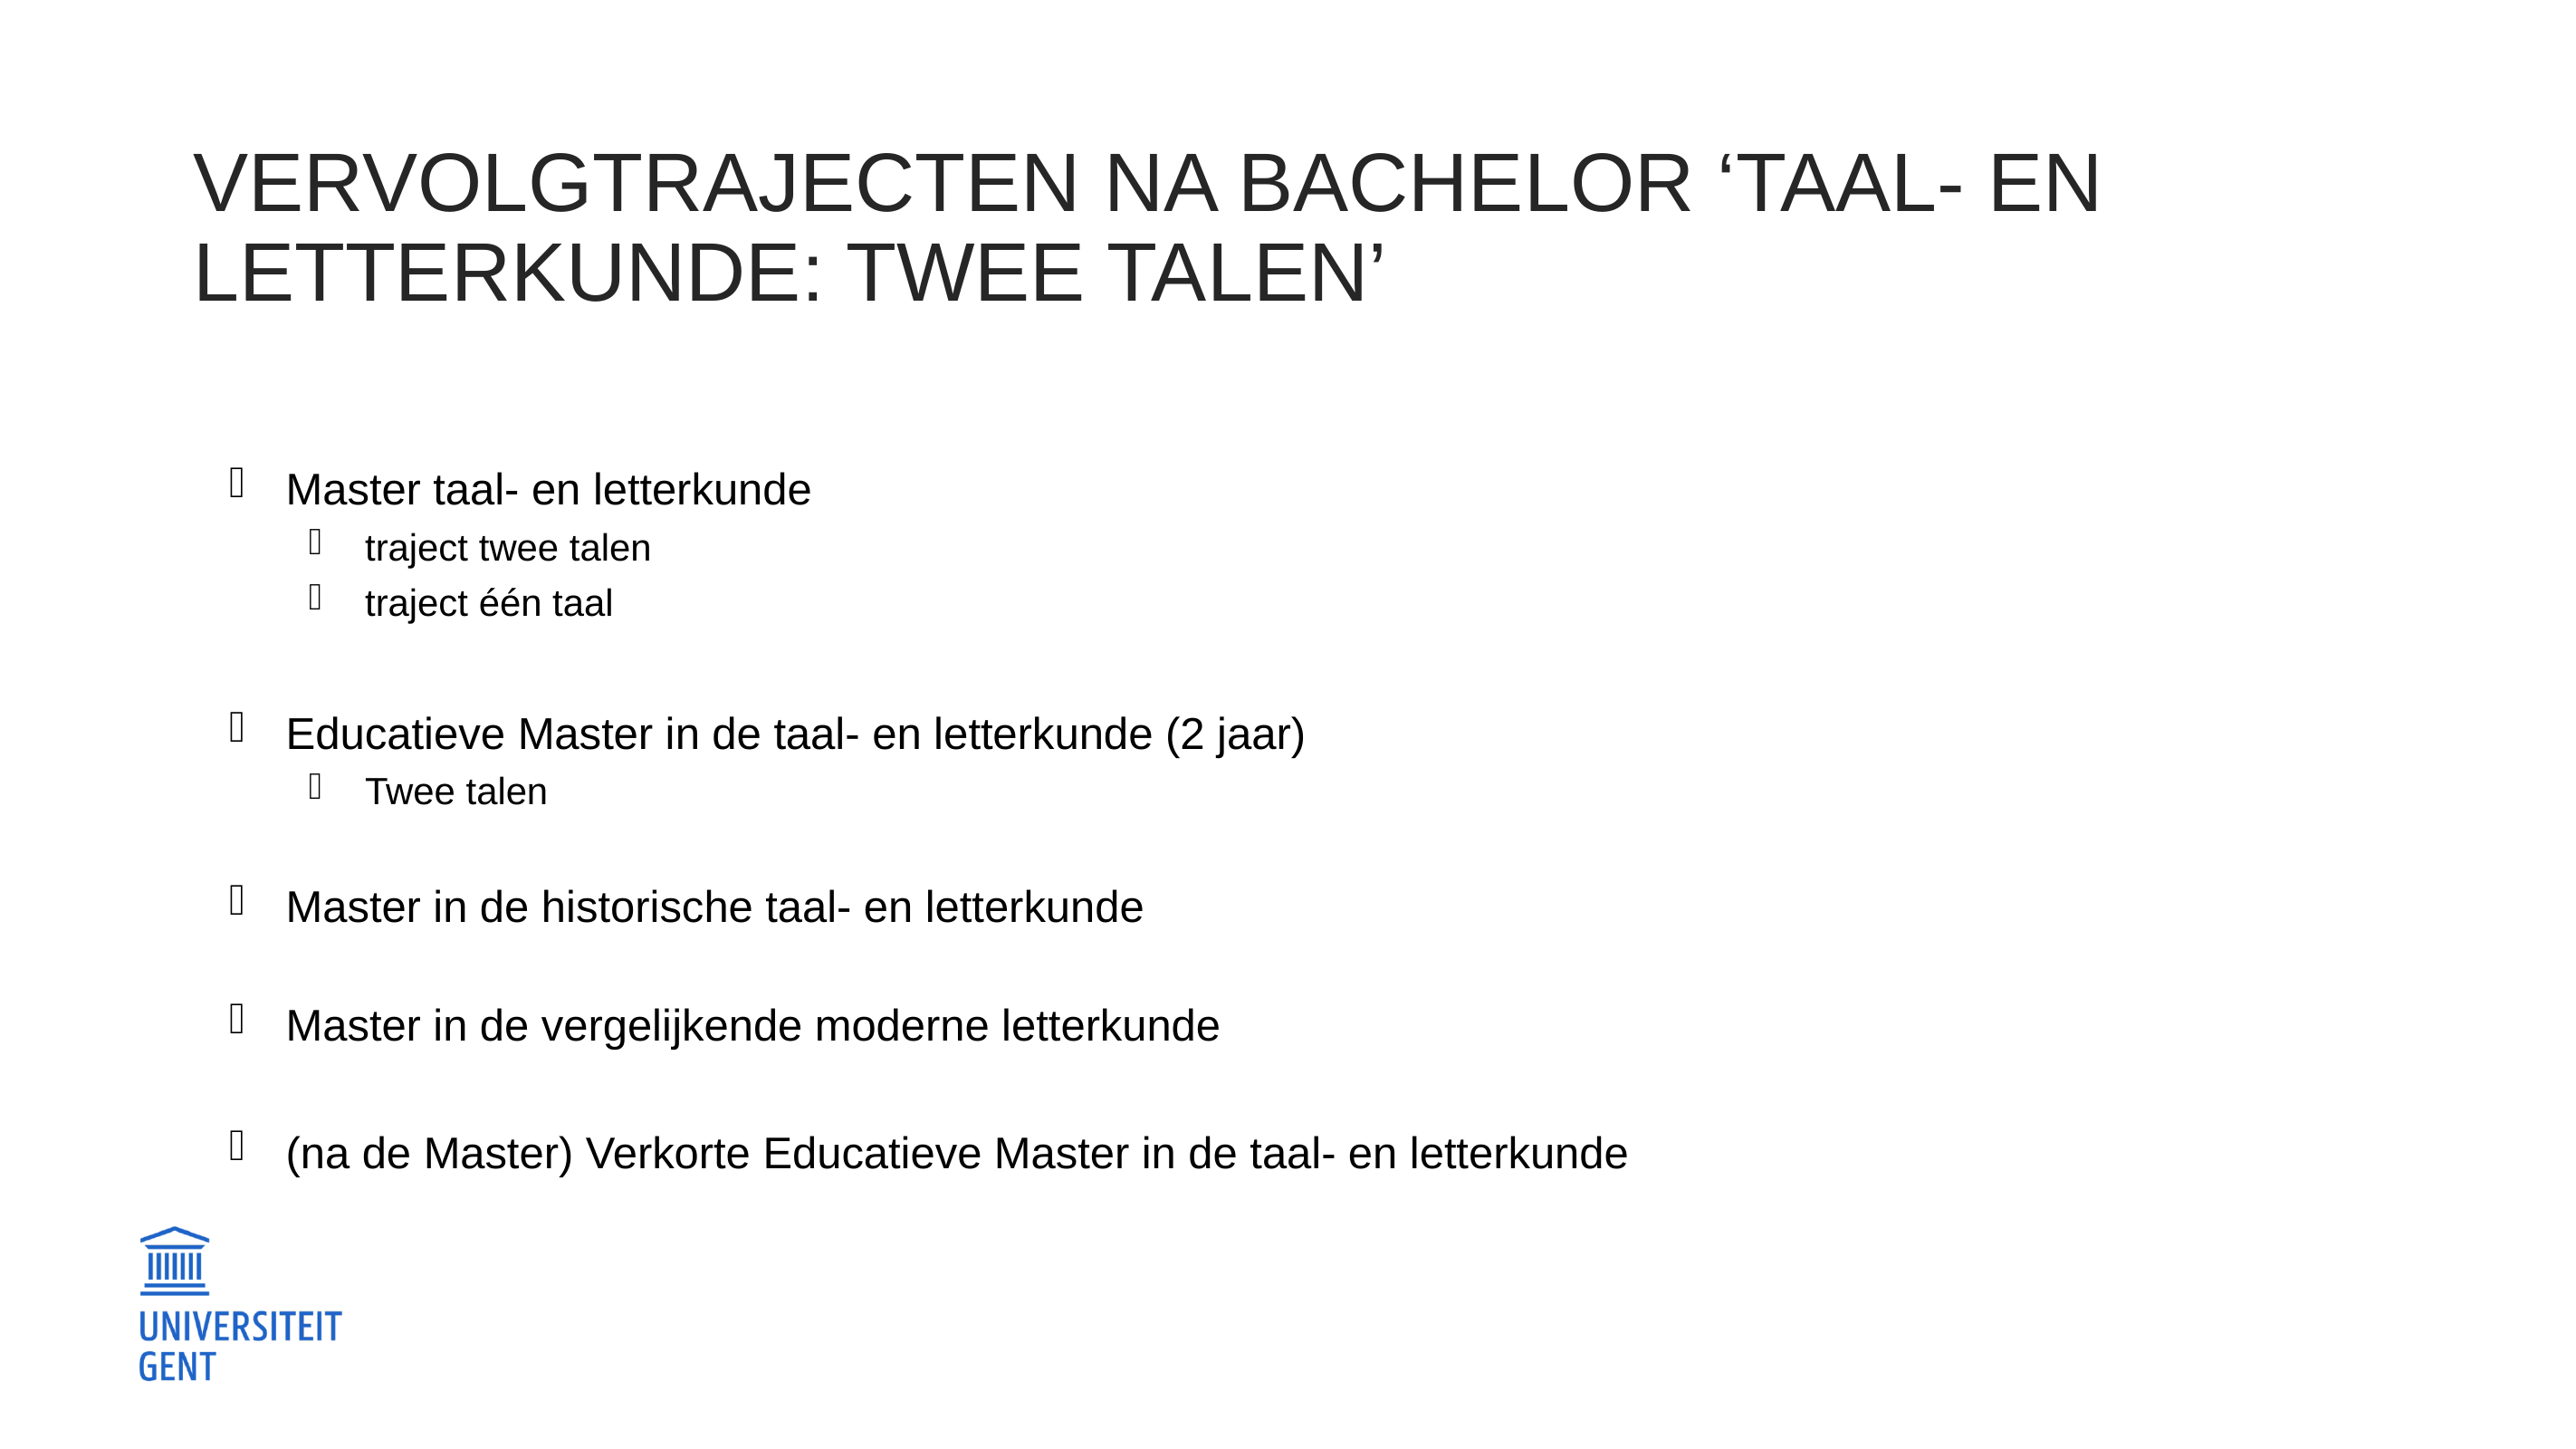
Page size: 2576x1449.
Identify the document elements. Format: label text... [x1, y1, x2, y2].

list Master taal- en letterkunde traject twee talen traject één taal Educatieve Master in de taal- en letterkunde (2 jaar) Twee talen Master in de historische taal- en letterkunde Master in de vergelijkende moderne letterkunde (na de Master) Verkorte Educatieve Master in de taal- en letterkunde [205, 443, 2125, 1250]
picture [72, 1174, 415, 1449]
title Vervolgtrajecten na bachelor ‘Taal- en Letterkunde: Twee Talen’ [179, 85, 2125, 326]
